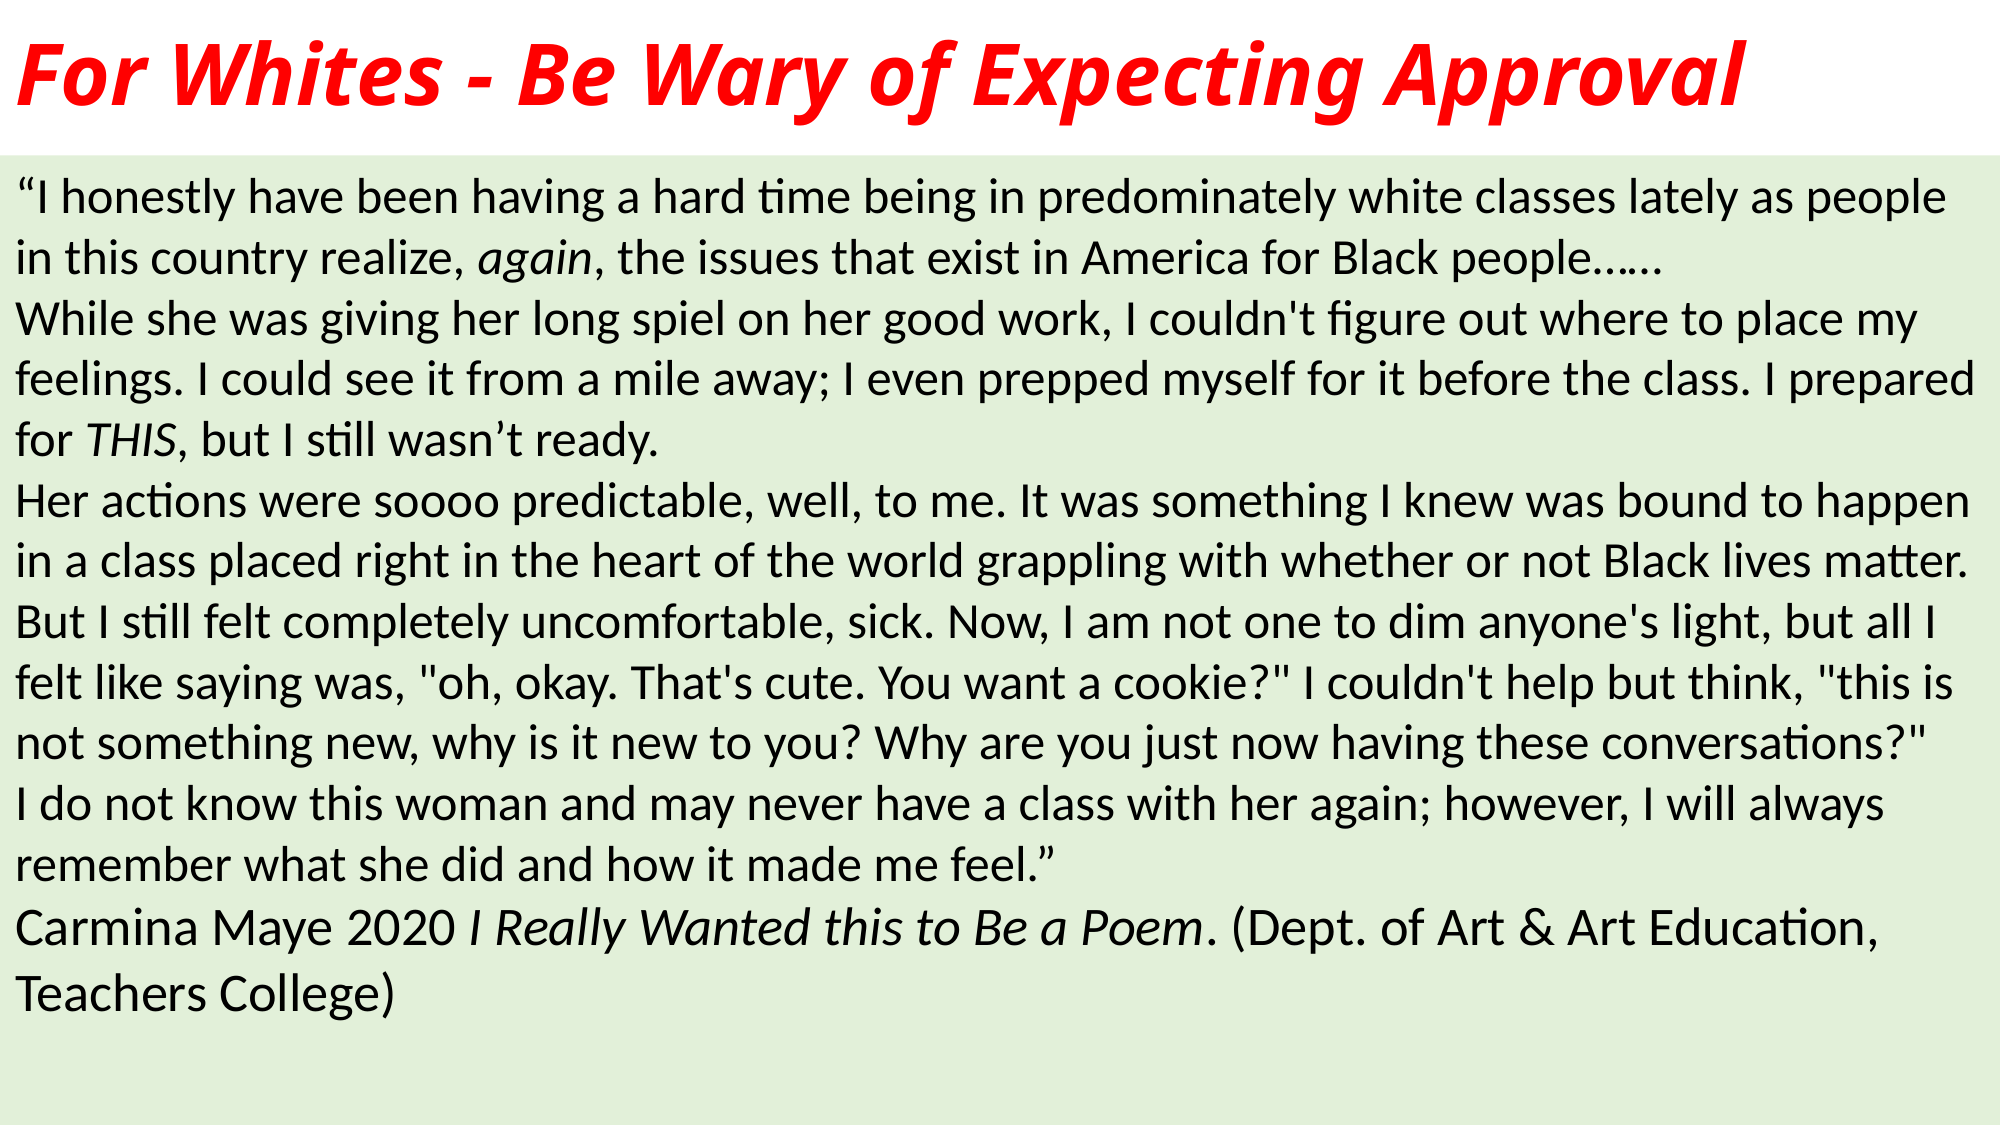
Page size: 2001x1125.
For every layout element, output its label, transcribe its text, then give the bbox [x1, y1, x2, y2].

title For Whites - Be Wary of Expecting Approval [0, 0, 2000, 155]
list “I honestly have been having a hard time being in predominately white classes lately as people in this country realize, again, the issues that exist in America for Black people…… While she was giving her long spiel on her good work, I couldn't figure out where to place my feelings. I could see it from a mile away; I even prepped myself for it before the class. I prepared for THIS, but I still wasn’t ready. Her actions were soooo predictable, well, to me. It was something I knew was bound to happen in a class placed right in the heart of the world grappling with whether or not Black lives matter. But I still felt completely uncomfortable, sick. Now, I am not one to dim anyone's light, but all I felt like saying was, "oh, okay. That's cute. You want a cookie?" I couldn't help but think, "this is not something new, why is it new to you? Why are you just now having these conversations?" I do not know this woman and may never have a class with her again; however, I will always remember what she did and how it made me feel.” Carmina Maye 2020 I Really Wanted this to Be a Poem. (Dept. of Art & Art Education, Teachers College) [0, 155, 2000, 1125]
